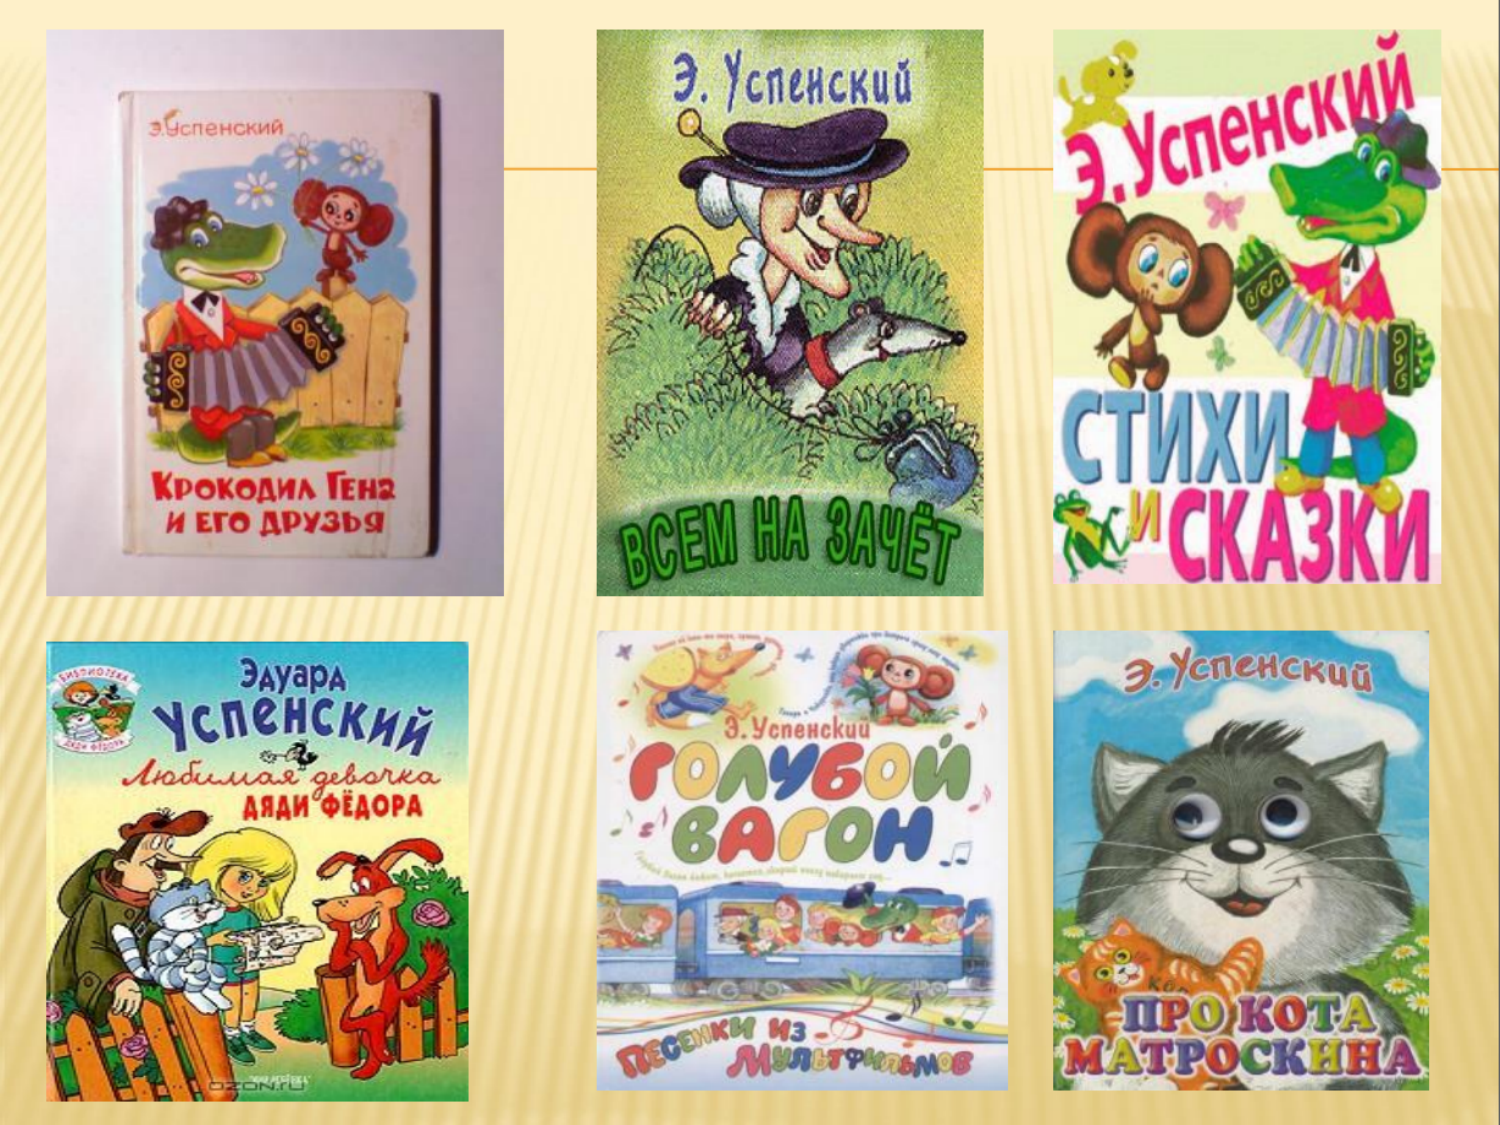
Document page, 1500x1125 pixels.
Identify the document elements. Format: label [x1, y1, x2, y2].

list [0, 0, 1500, 1125]
